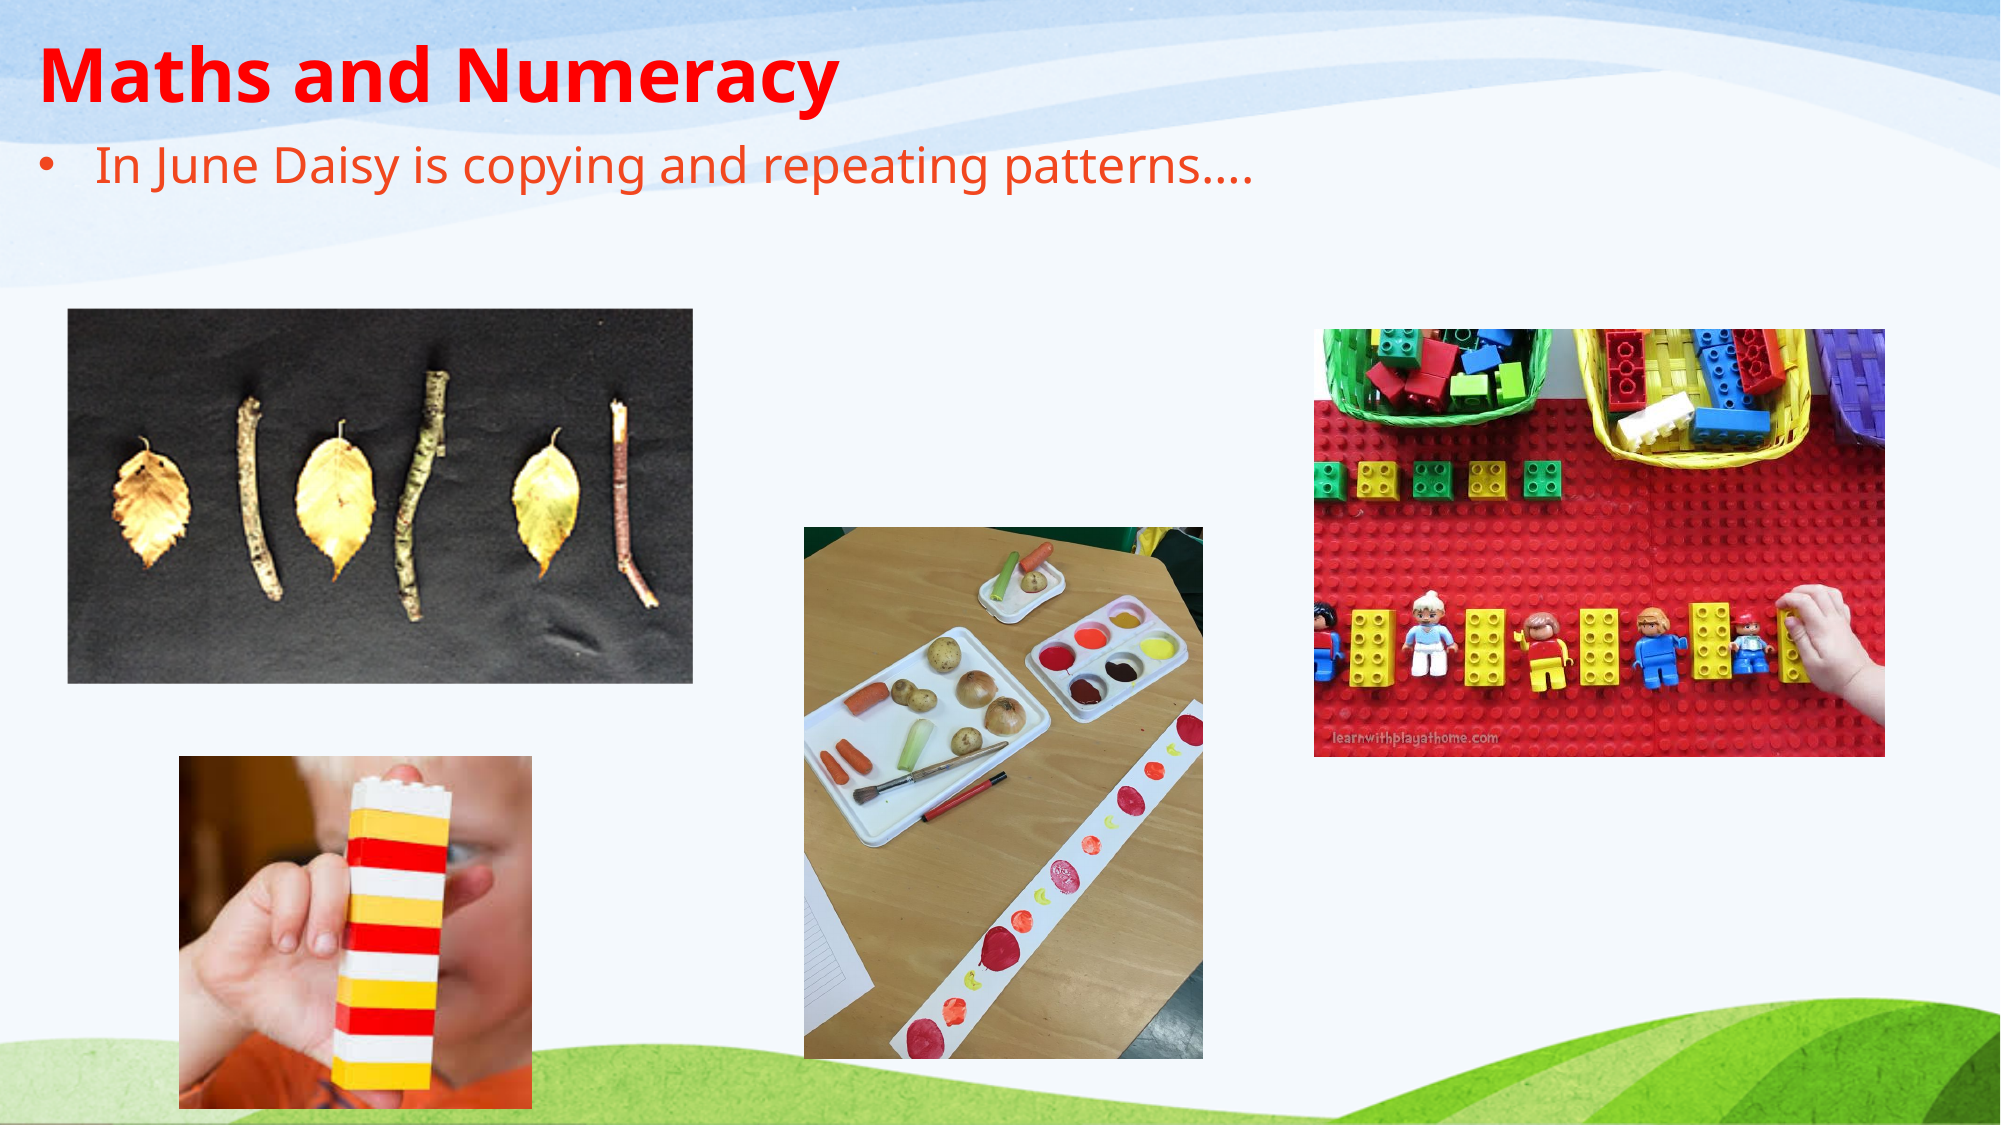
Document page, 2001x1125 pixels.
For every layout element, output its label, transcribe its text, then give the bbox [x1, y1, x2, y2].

list In June Daisy is copying and repeating patterns…. [22, 125, 1950, 820]
picture [67, 308, 693, 684]
picture [1314, 329, 1885, 757]
picture [0, 0, 2001, 1125]
title Maths and Numeracy [22, 0, 1673, 125]
